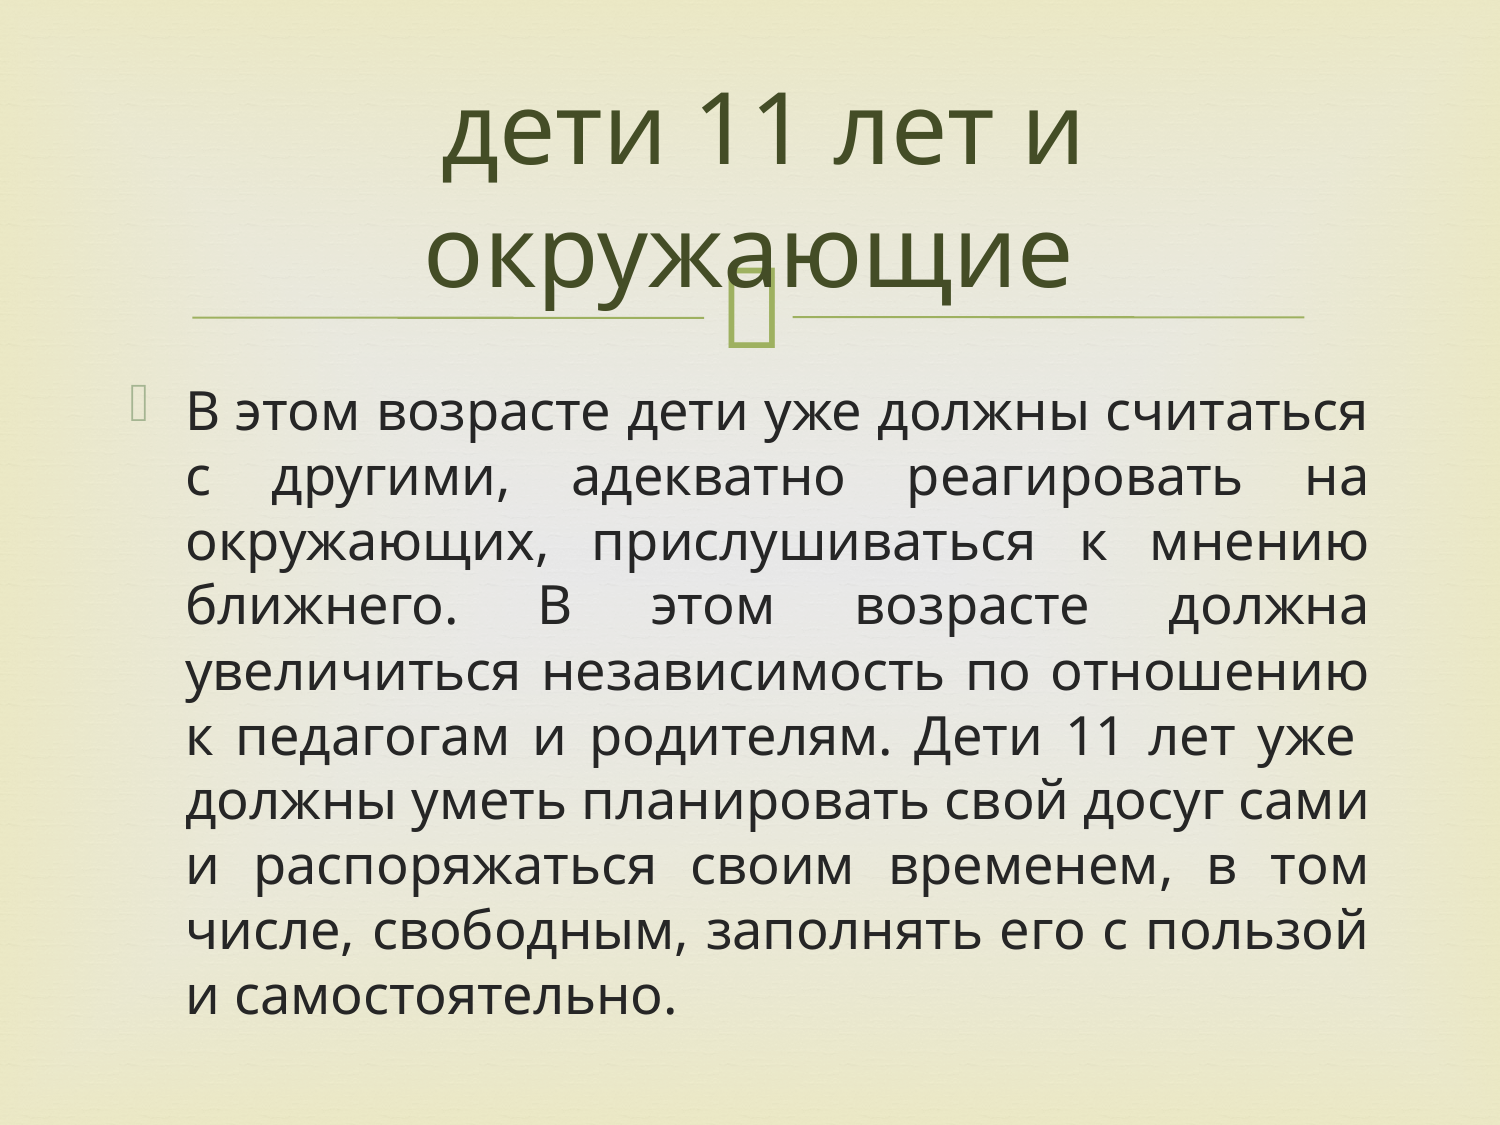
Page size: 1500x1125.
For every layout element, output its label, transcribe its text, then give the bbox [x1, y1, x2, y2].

title дети 11 лет и окружающие [112, 93, 1386, 267]
list В этом возрасте дети уже должны считаться с другими, адекватно реагировать на окружающих, прислушиваться к мнению ближнего. В этом возрасте должна увеличиться независимость по отношению к педагогам и родителям. Дети 11 лет уже должны уметь планировать свой досуг сами и распоряжаться своим временем, в том числе, свободным, заполнять его с пользой и самостоятельно. [114, 368, 1386, 1059]
